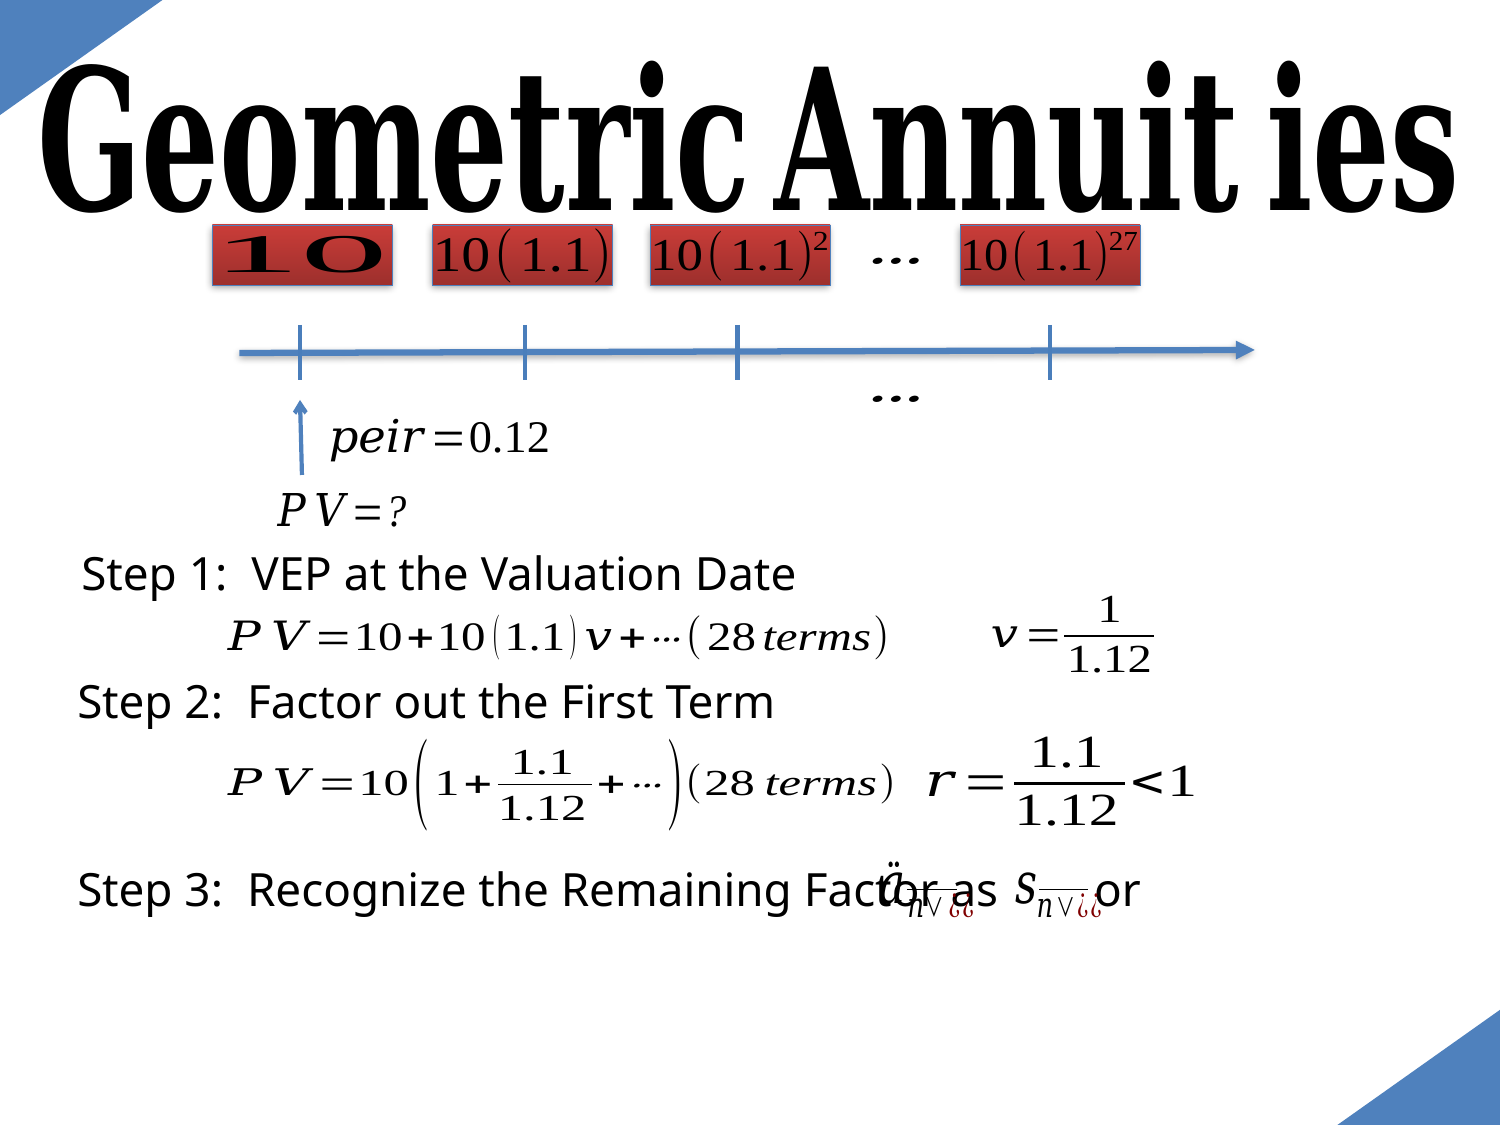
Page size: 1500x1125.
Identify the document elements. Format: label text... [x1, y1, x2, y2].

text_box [741, 349, 1045, 354]
text_box Step 2: Factor out the First Term [24, 665, 1338, 738]
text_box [529, 349, 733, 354]
text_box [317, 106, 1500, 294]
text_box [299, 399, 303, 476]
text_box Step 3: Recognize the Remaining Factor as or [24, 852, 1338, 925]
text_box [1054, 349, 1255, 354]
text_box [239, 349, 295, 354]
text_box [304, 349, 520, 354]
text_box [45, 245, 1388, 1062]
text_box Step 1: VEP at the Valuation Date [29, 537, 1342, 610]
